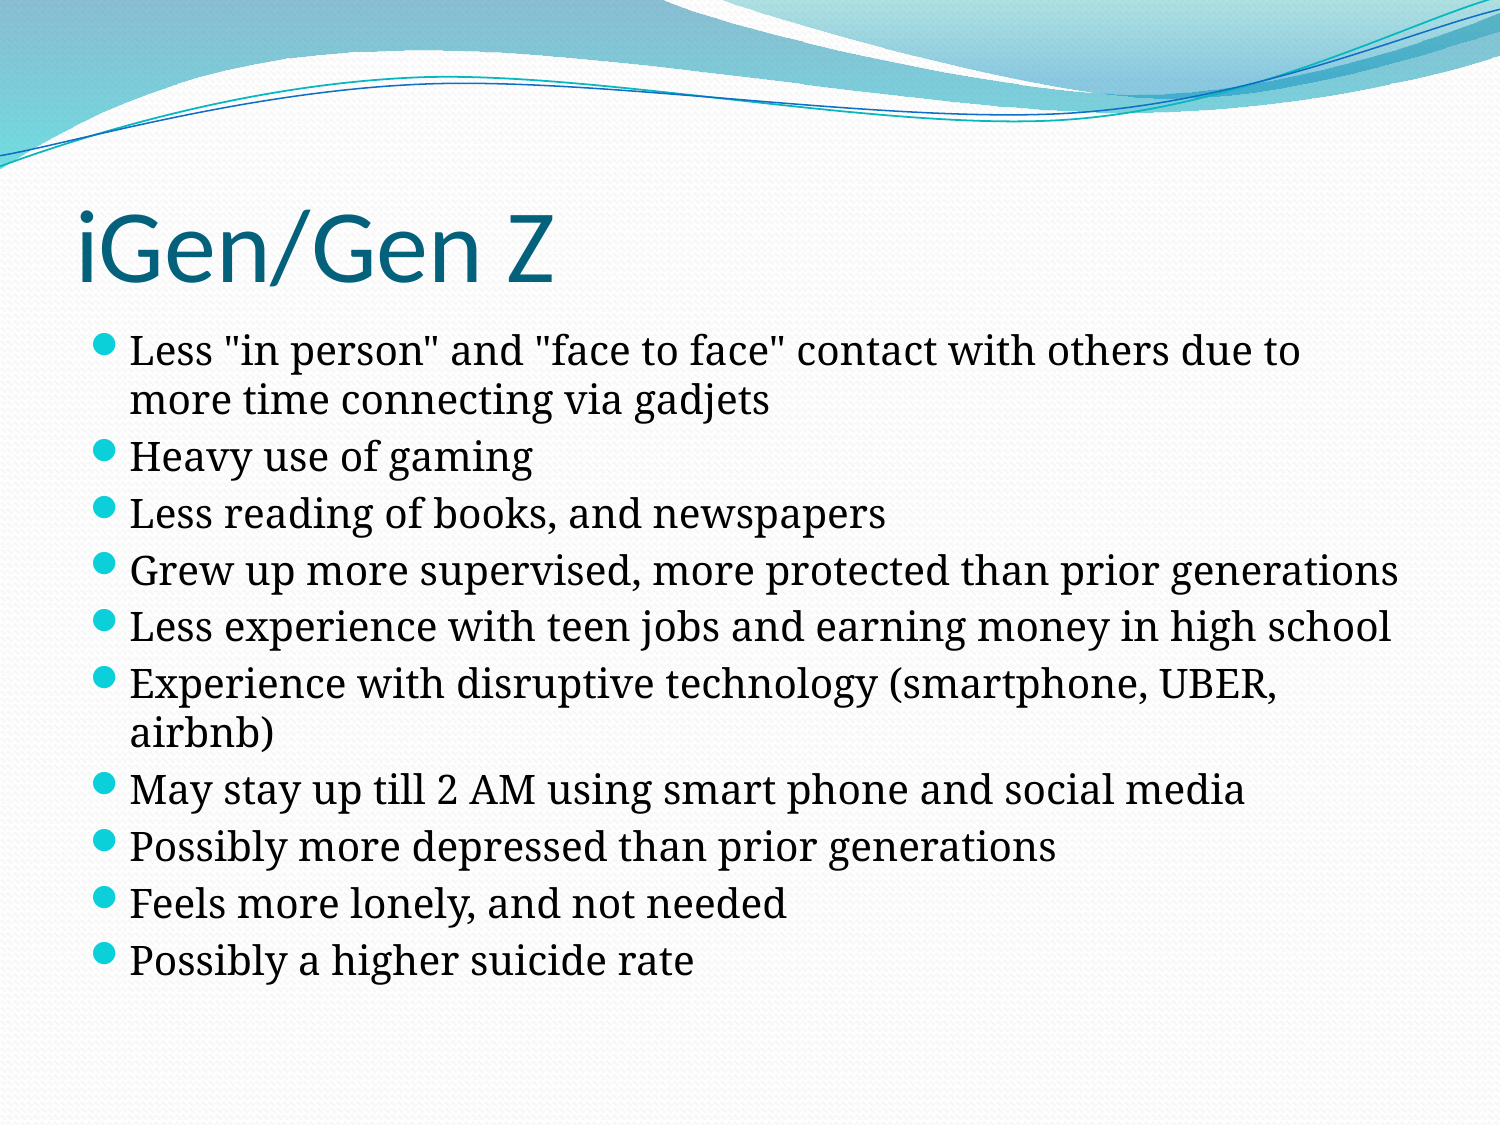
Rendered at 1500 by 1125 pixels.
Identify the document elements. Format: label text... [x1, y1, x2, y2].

list Less "in person" and "face to face" contact with others due to more time connecting via gadjets Heavy use of gaming Less reading of books, and newspapers Grew up more supervised, more protected than prior generations Less experience with teen jobs and earning money in high school Experience with disruptive technology (smartphone, UBER, airbnb) May stay up till 2 AM using smart phone and social media Possibly more depressed than prior generations Feels more lonely, and not needed Possibly a higher suicide rate [75, 317, 1425, 1038]
title iGen/Gen Z [75, 115, 1425, 303]
